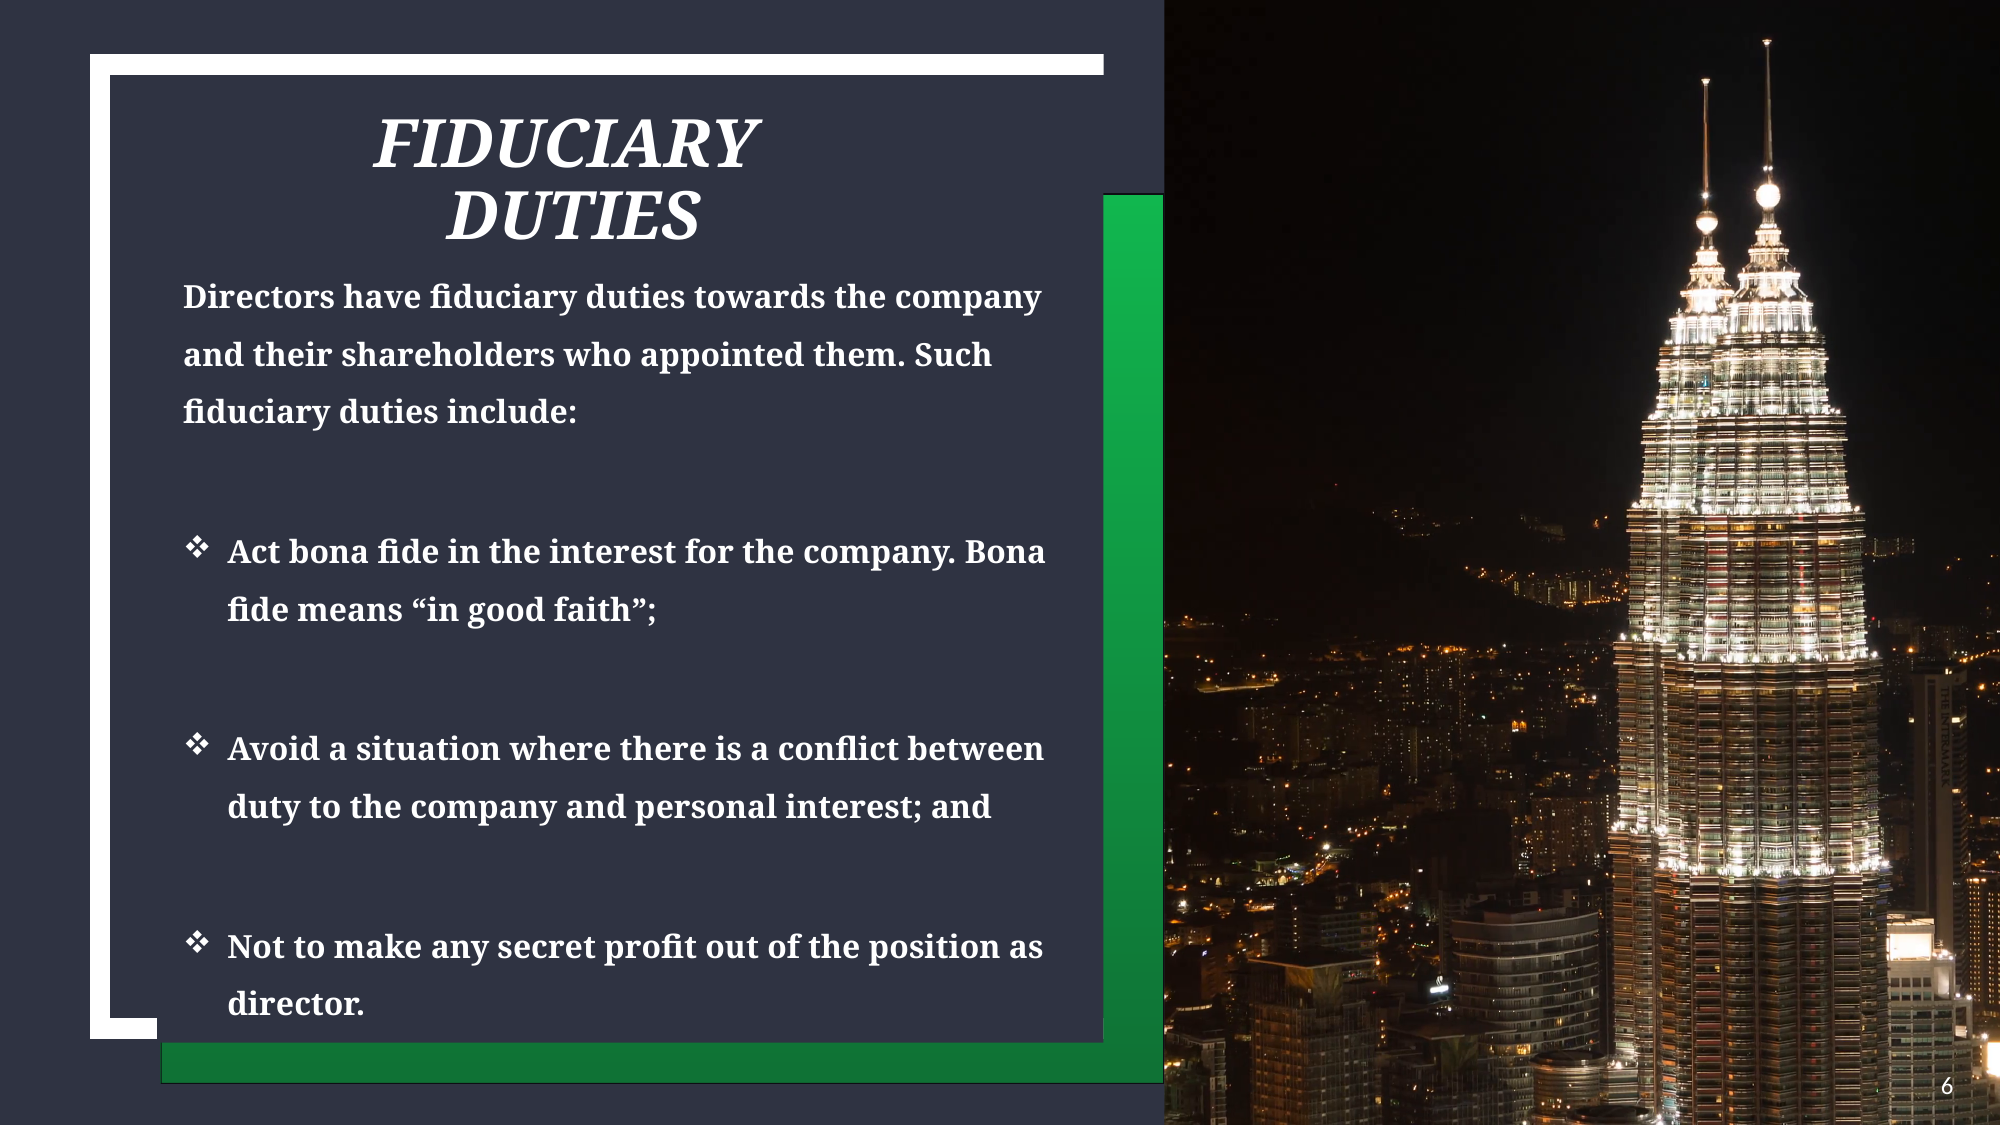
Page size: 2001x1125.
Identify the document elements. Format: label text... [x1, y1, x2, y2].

title Fiduciary Duties [152, 100, 996, 262]
list Directors have fiduciary duties towards the company and their shareholders who appointed them. Such fiduciary duties include: Act bona fide in the interest for the company. Bona fide means “in good faith”; Avoid a situation where there is a conflict between duty to the company and personal interest; and Not to make any secret profit out of the position as director. [168, 249, 1083, 1036]
picture [1164, 0, 2000, 1125]
